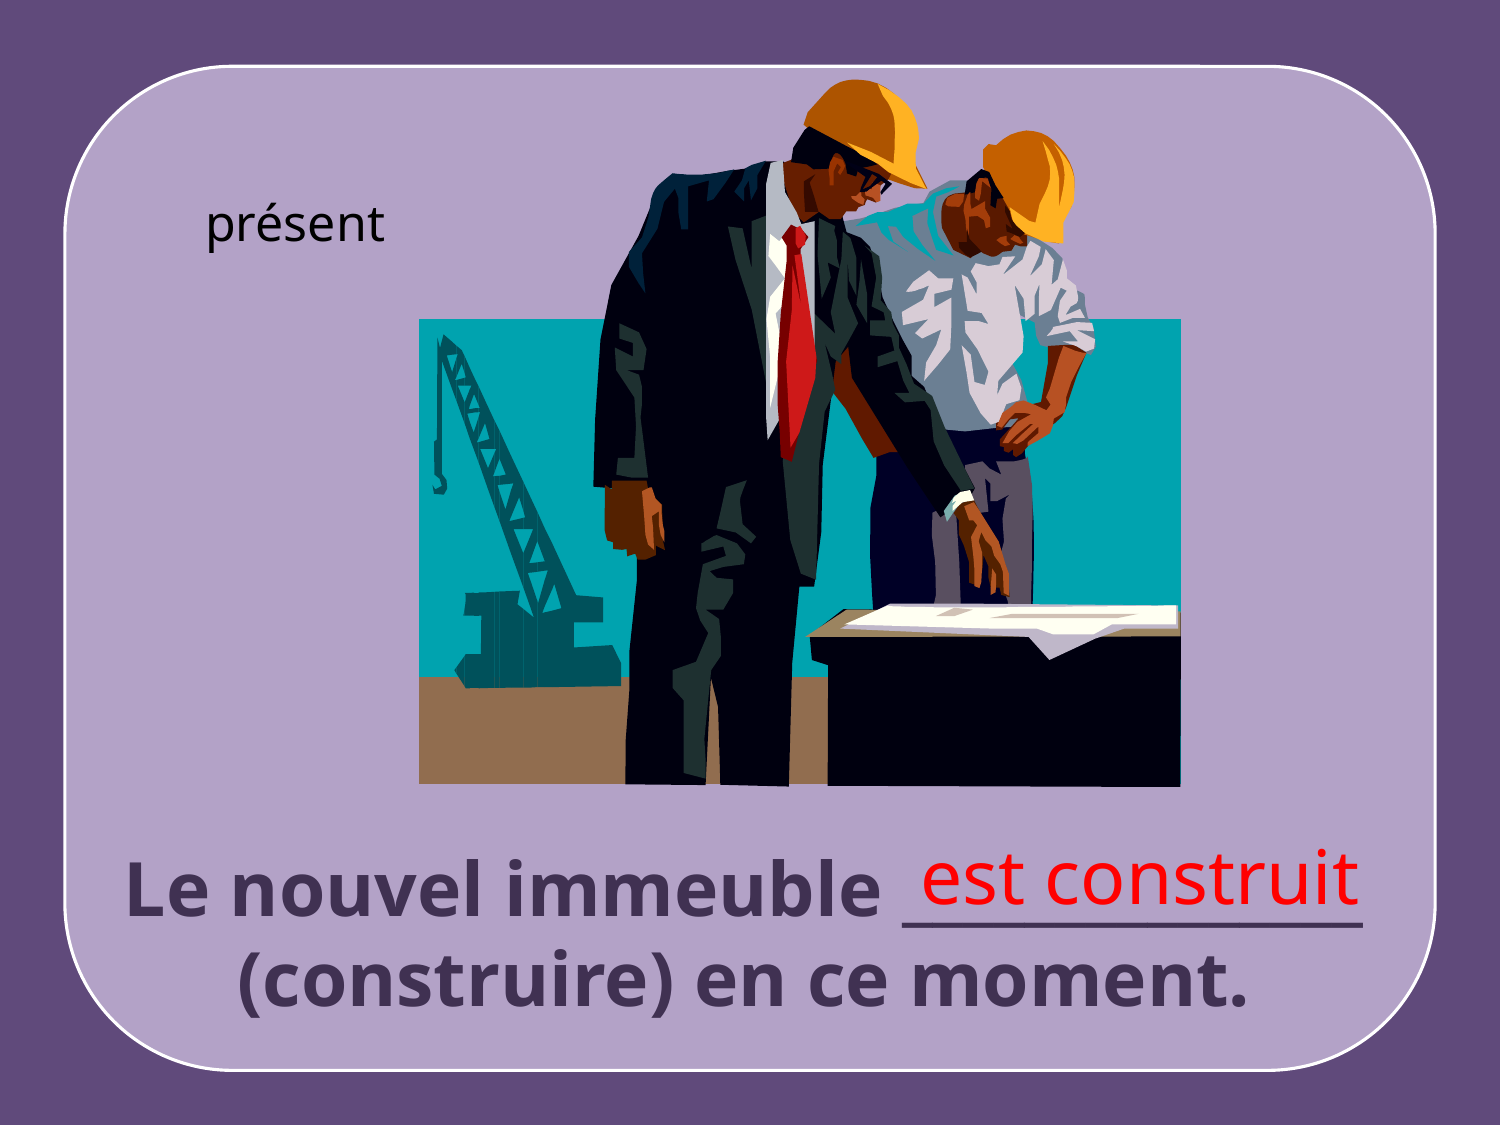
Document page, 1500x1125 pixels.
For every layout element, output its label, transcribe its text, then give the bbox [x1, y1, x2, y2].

text_box [62, 64, 1438, 834]
text_box présent [112, 184, 413, 260]
text_box Le nouvel immeuble _______________ (construire) en ce moment. [29, 834, 1459, 1029]
picture [418, 77, 1182, 788]
text_box est construit [832, 822, 1447, 927]
text_box [118, 1029, 1382, 1073]
